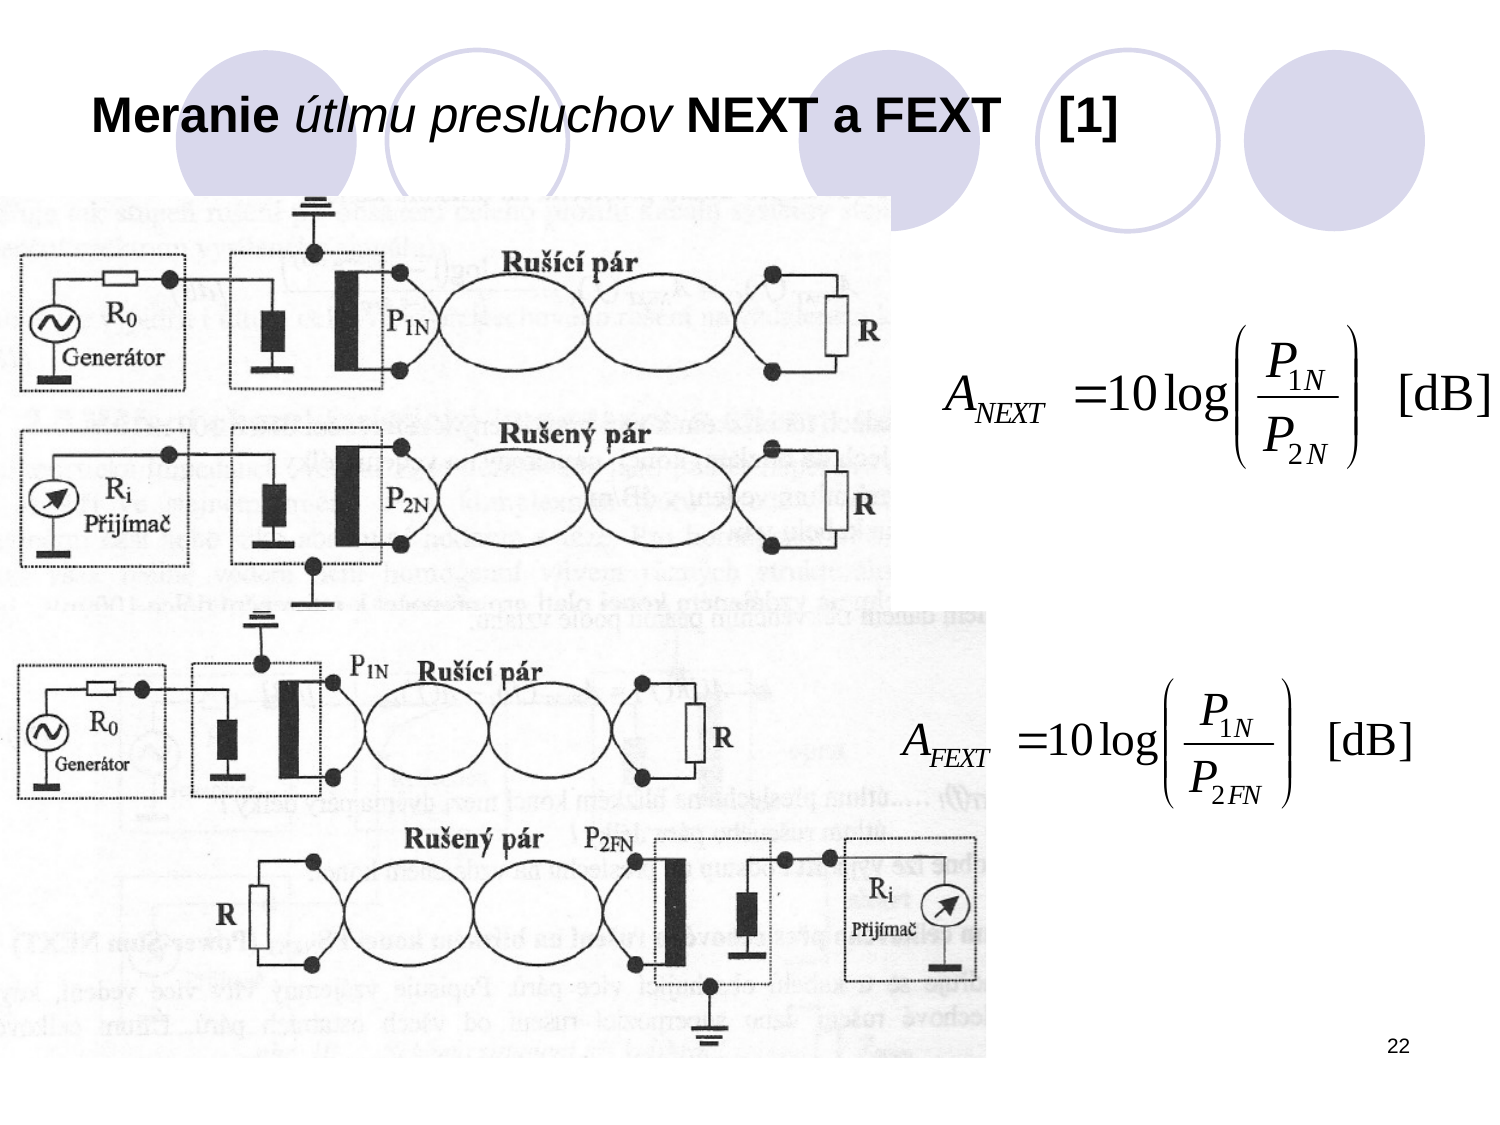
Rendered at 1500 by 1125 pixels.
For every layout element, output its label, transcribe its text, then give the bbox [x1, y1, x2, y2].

picture [0, 196, 987, 1059]
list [891, 668, 1419, 820]
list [932, 314, 1500, 481]
text_box Meranie útlmu presluchov NEXT a FEXT [1] [76, 75, 1388, 151]
slide_number 22 [1074, 1024, 1426, 1101]
